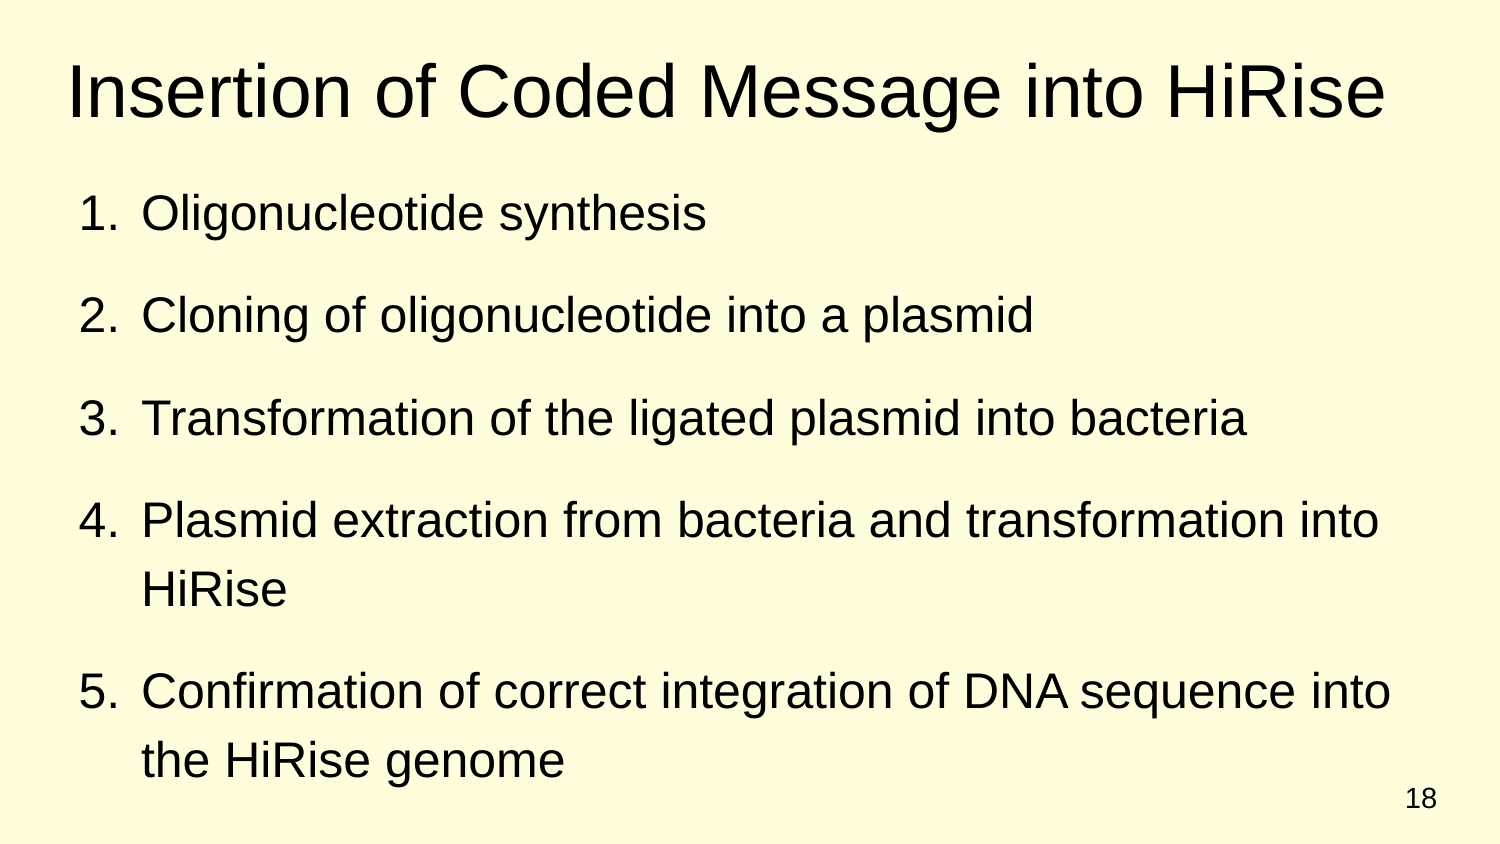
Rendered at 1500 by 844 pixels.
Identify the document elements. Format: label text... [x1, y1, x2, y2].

title Insertion of Coded Message into HiRise [51, 27, 1449, 122]
text_box Oligonucleotide synthesis Cloning of oligonucleotide into a plasmid Transformation of the ligated plasmid into bacteria Plasmid extraction from bacteria and transformation into HiRise Confirmation of correct integration of DNA sequence into the HiRise genome [51, 156, 1449, 756]
slide_number 18 [1389, 764, 1480, 830]
